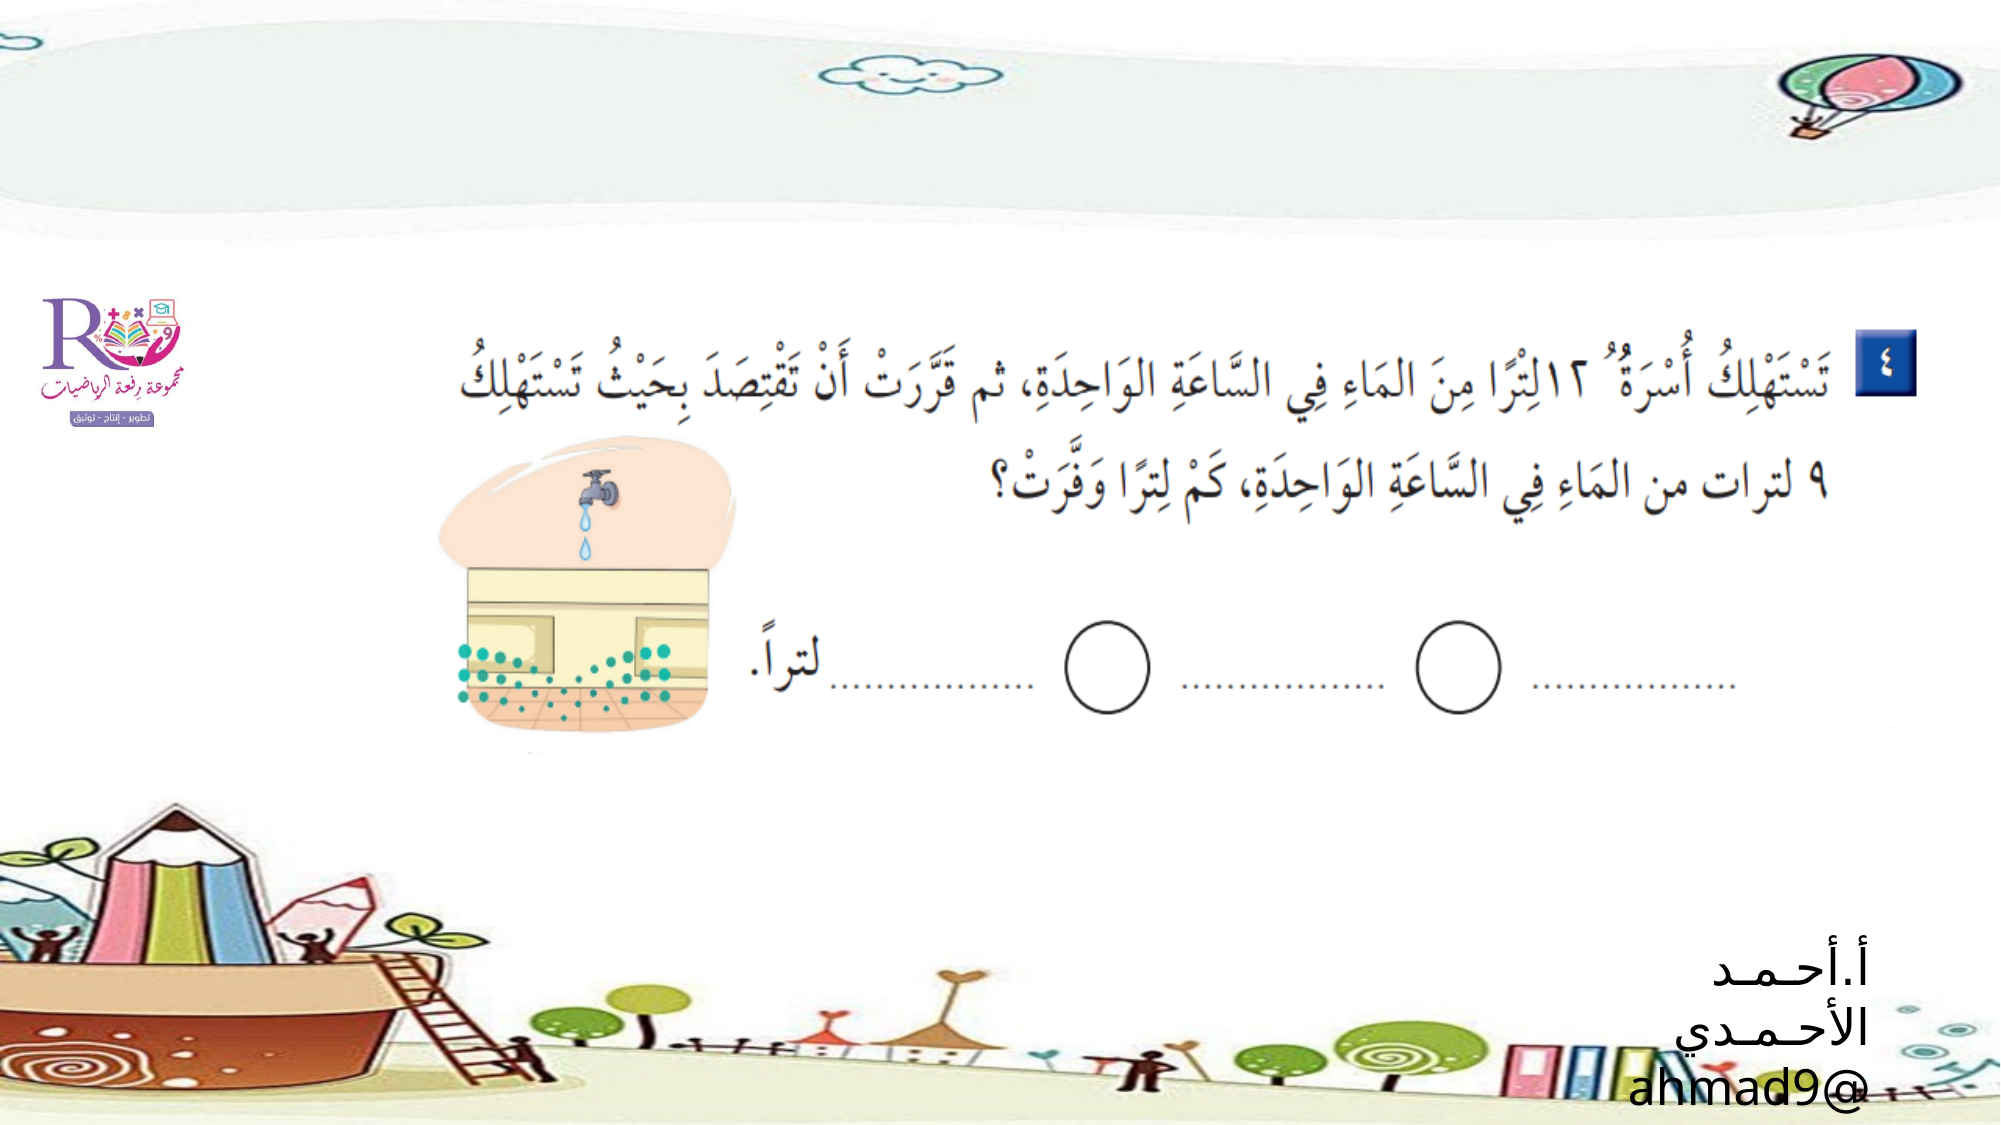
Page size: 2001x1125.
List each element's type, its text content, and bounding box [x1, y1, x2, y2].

picture [0, 0, 2001, 1125]
text_box أ.أحـمـد الأحـمـدي @ahmad9963 [1600, 927, 1886, 1125]
